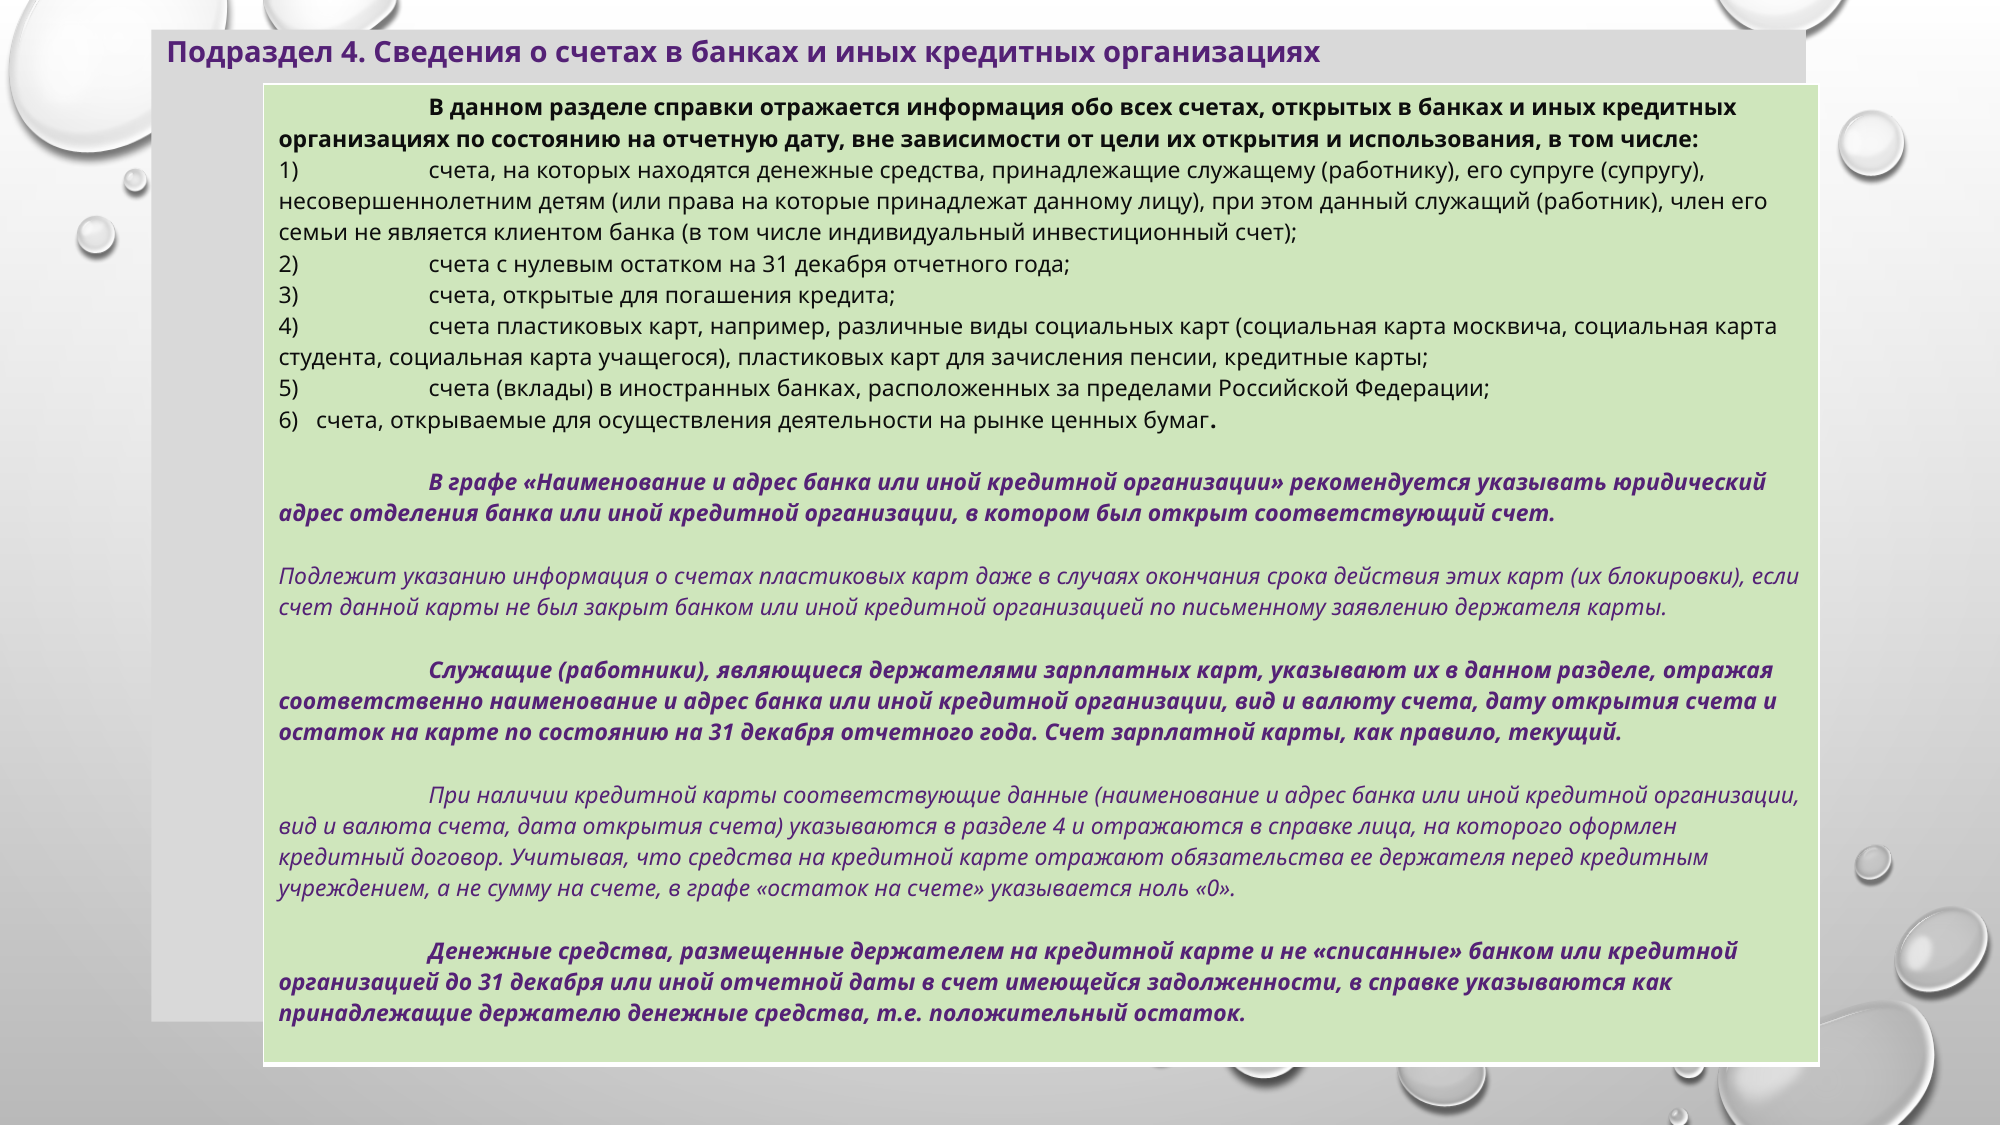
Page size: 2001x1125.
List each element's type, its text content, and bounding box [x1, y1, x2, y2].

title Подраздел 4. Сведения о счетах в банках и иных кредитных организациях [151, 29, 1806, 1022]
picture [0, 0, 2000, 1125]
table_header В данном разделе справки отражается информация обо всех счетах, открытых в банках и иных кредитных организациях по состоянию на отчетную дату, вне зависимости от цели их открытия и использования, в том числе: 1) счета, на которых находятся денежные средства, принадлежащие служащему (работнику), его супруге (супругу), несовершеннолетним детям (или права на которые принадлежат данному лицу), при этом данный служащий (работник), член его семьи не является клиентом банка (в том числе индивидуальный инвестиционный счет); 2) счета с нулевым остатком на 31 декабря отчетного года; 3) счета, открытые для погашения кредита; 4) счета пластиковых карт, например, различные виды социальных карт (социальная карта москвича, социальная карта студента, социальная карта учащегося), пластиковых карт для зачисления пенсии, кредитные карты; 5) счета (вклады) в иностранных банках, расположенных за пределами Российской Федерации; счета, открываемые для осуществления деятельности на рынке ценных бумаг. В графе «Наименование и адрес банка или иной кредитной организации» рекомендуется указывать юридический адрес отделения банка или иной кредитной организации, в котором был открыт соответствующий счет. Подлежит указанию информация о счетах пластиковых карт даже в случаях окончания срока действия этих карт (их блокировки), если счет данной карты не был закрыт банком или иной кредитной организацией по письменному заявлению держателя карты. Служащие (работники), являющиеся держателями зарплатных карт, указывают их в данном разделе, отражая соответственно наименование и адрес банка или иной кредитной организации, вид и валюту счета, дату открытия счета и остаток на карте по состоянию на 31 декабря отчетного года. Счет зарплатной карты, как правило, текущий. При наличии кредитной карты соответствующие данные (наименование и адрес банка или иной кредитной организации, вид и валюта счета, дата открытия счета) указываются в разделе 4 и отражаются в справке лица, на которого оформлен кредитный договор. Учитывая, что средства на кредитной карте отражают обязательства ее держателя перед кредитным учреждением, а не сумму на счете, в графе «остаток на счете» указывается ноль «0». Денежные средства, размещенные держателем на кредитной карте и не «списанные» банком или кредитной организацией до 31 декабря или иной отчетной даты в счет имеющейся задолженности, в справке указываются как принадлежащие держателю денежные средства, т.е. положительный остаток. [264, 85, 1818, 1062]
